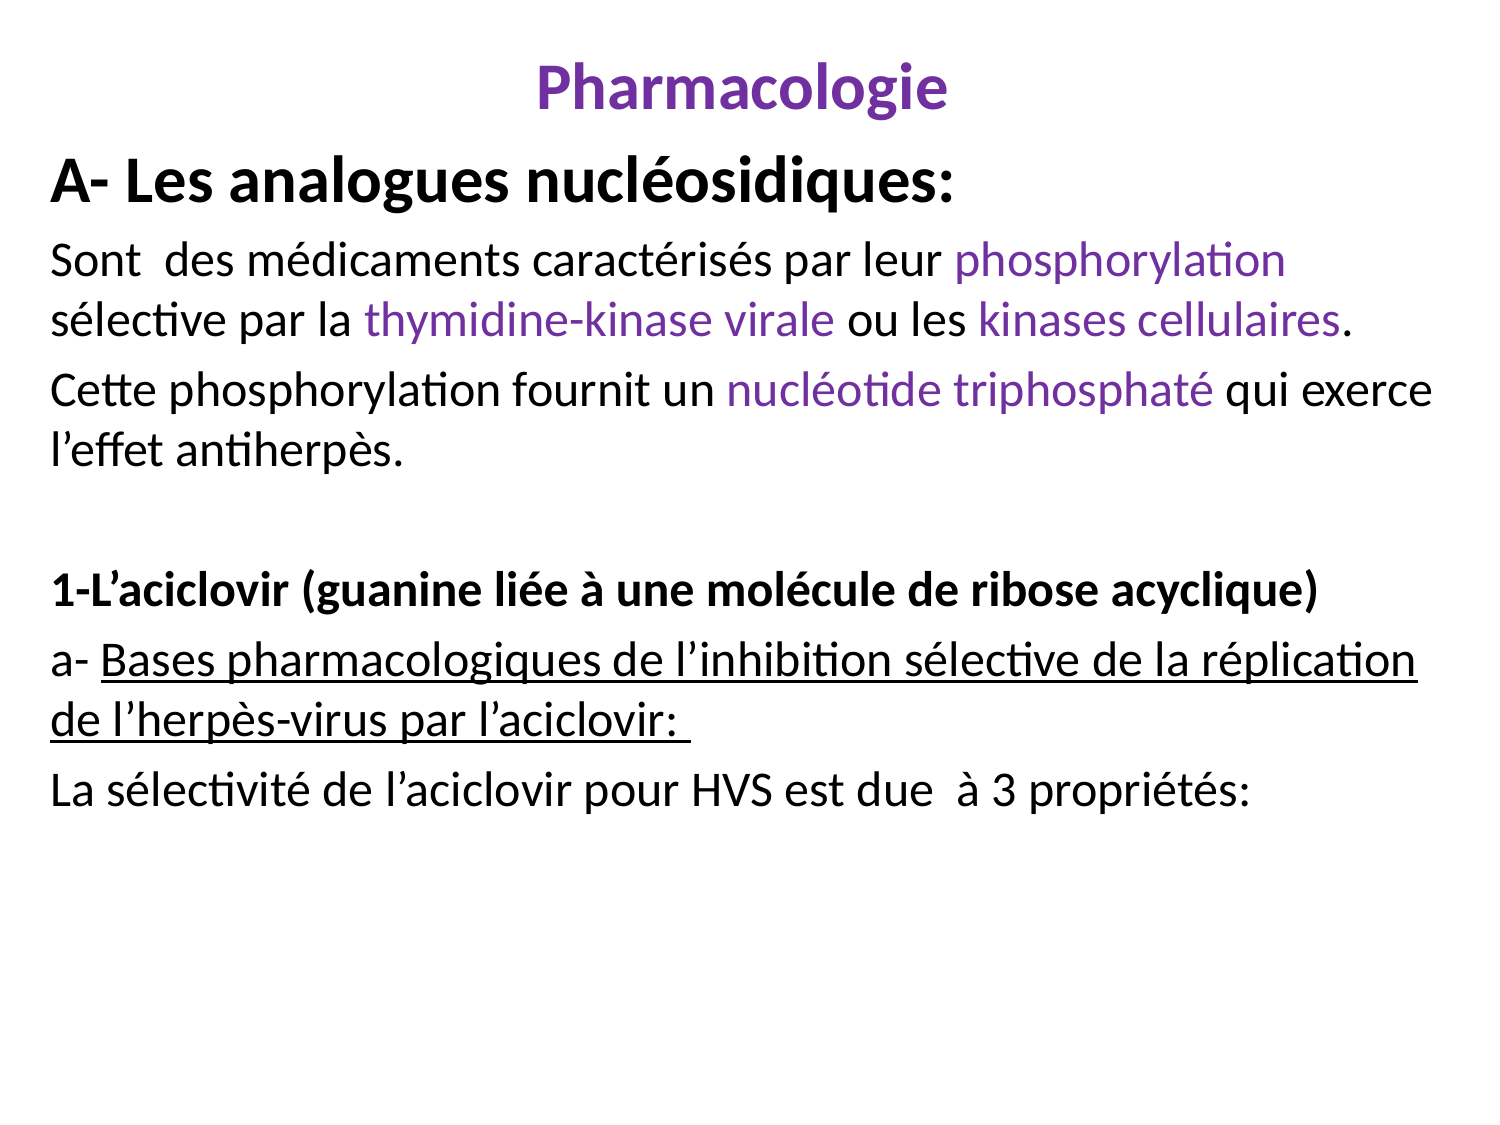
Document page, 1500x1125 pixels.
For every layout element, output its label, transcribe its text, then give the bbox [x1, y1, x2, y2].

subtitle Pharmacologie A- Les analogues nucléosidiques: Sont des médicaments caractérisés par leur phosphorylation sélective par la thymidine-kinase virale ou les kinases cellulaires. Cette phosphorylation fournit un nucléotide triphosphaté qui exerce l’effet antiherpès. 1-L’aciclovir (guanine liée à une molécule de ribose acyclique) a- Bases pharmacologiques de l’inhibition sélective de la réplication de l’herpès-virus par l’aciclovir: La sélectivité de l’aciclovir pour HVS est due à 3 propriétés: [35, 35, 1465, 1090]
